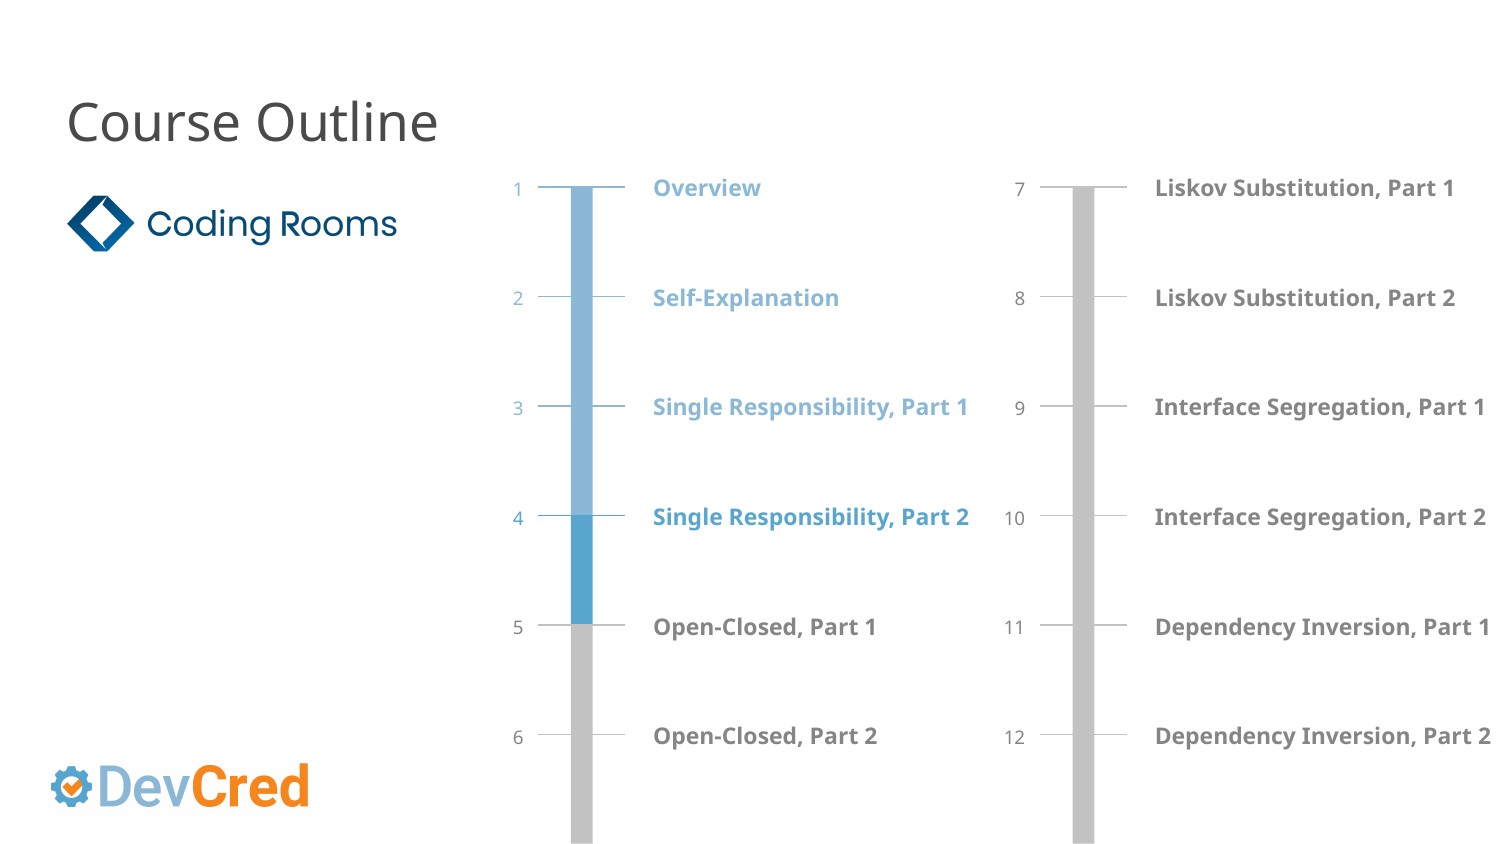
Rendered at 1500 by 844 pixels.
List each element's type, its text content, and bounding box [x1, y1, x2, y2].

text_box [915, 263, 1500, 373]
picture [51, 757, 311, 822]
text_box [413, 702, 910, 844]
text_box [915, 592, 1500, 701]
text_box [915, 483, 1500, 592]
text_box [413, 592, 910, 701]
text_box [413, 373, 910, 482]
title Course Outline [51, 72, 708, 166]
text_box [413, 483, 910, 592]
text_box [413, 263, 910, 373]
picture [50, 166, 413, 282]
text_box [915, 702, 1500, 844]
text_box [915, 154, 1500, 263]
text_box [915, 373, 1500, 482]
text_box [413, 154, 914, 263]
